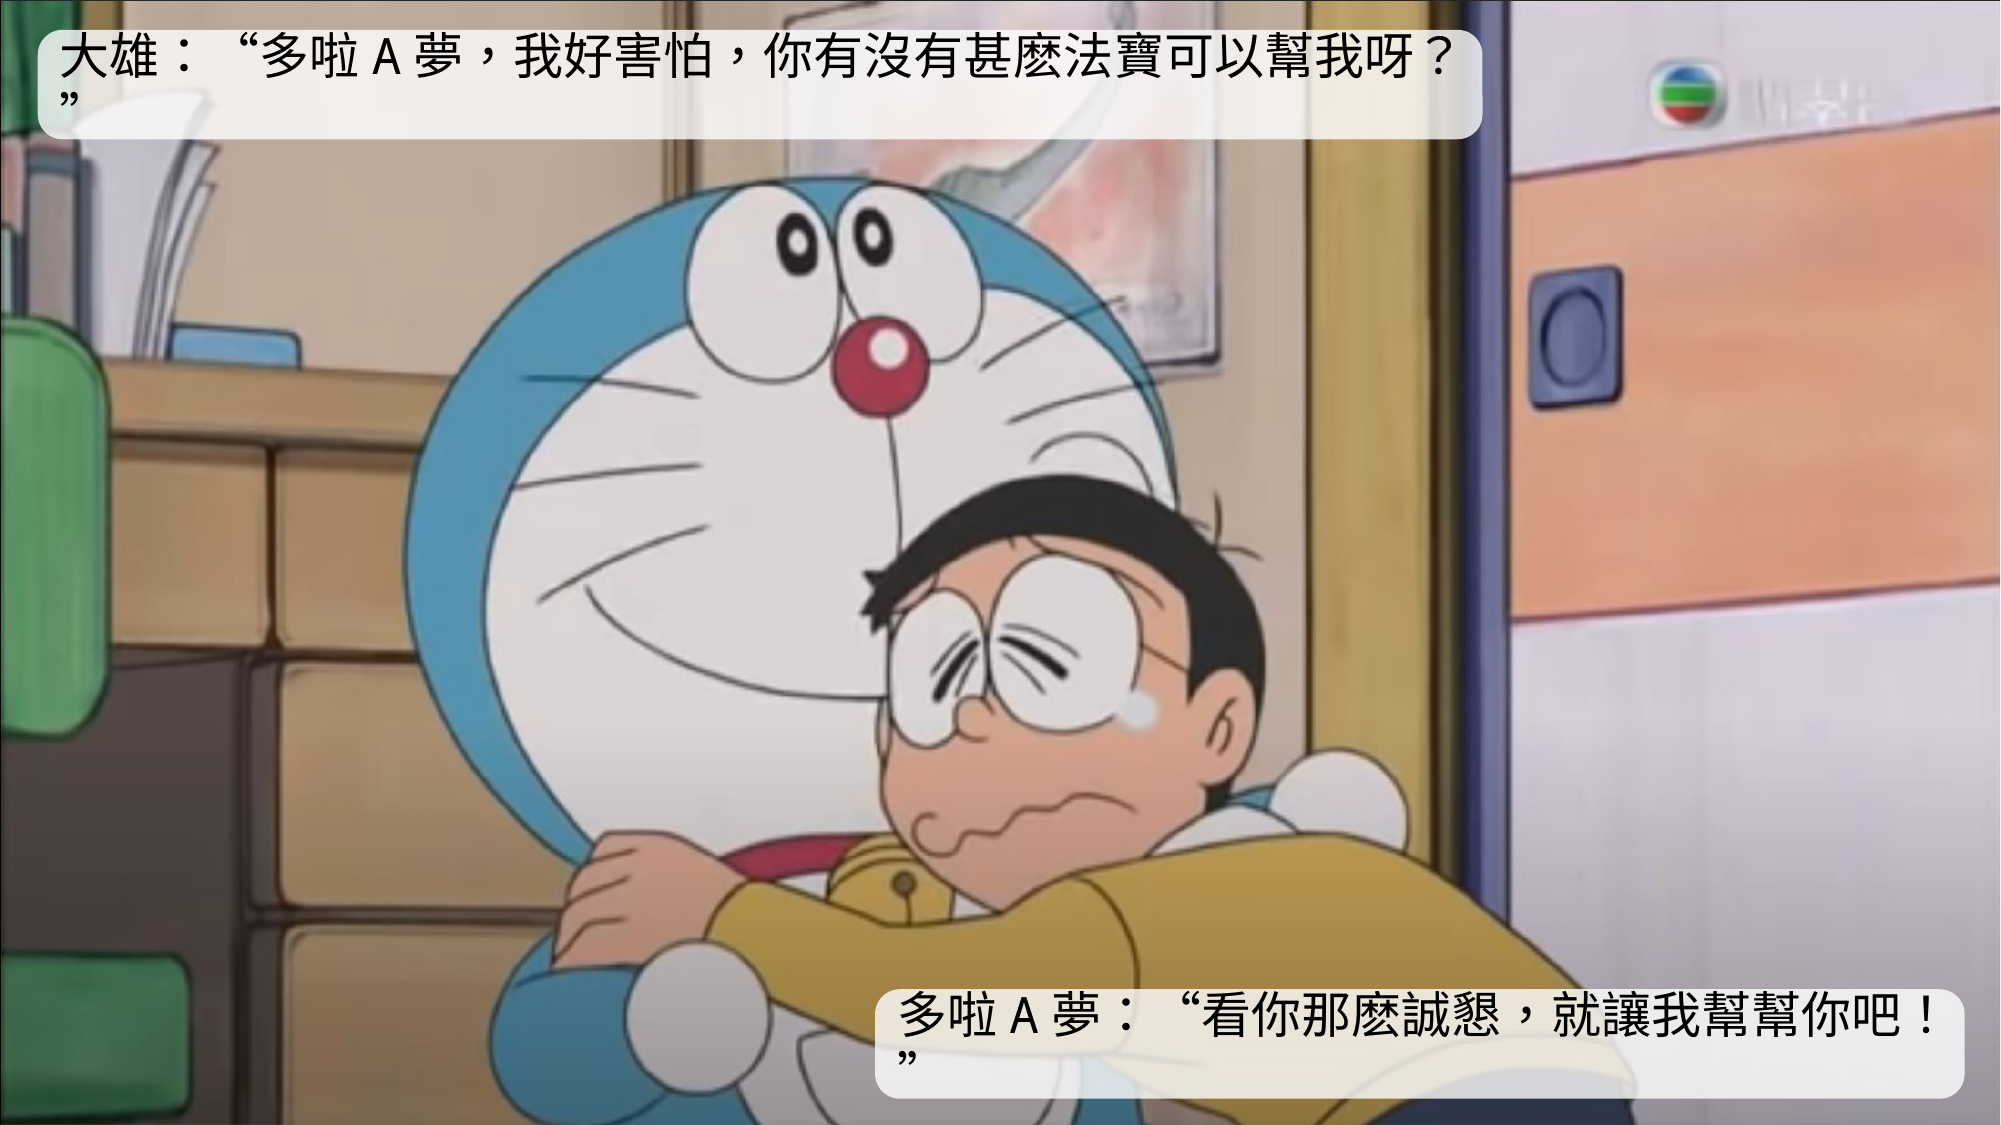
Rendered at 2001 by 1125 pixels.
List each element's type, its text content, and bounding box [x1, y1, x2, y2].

text_box 多啦A夢：“看你那麽誠懇，就讓我幫幫你吧！” [874, 988, 1966, 1100]
text_box 大雄：“多啦A夢，我好害怕，你有沒有甚麽法寶可以幫我呀？” [36, 28, 1484, 141]
picture [0, 0, 2001, 1125]
